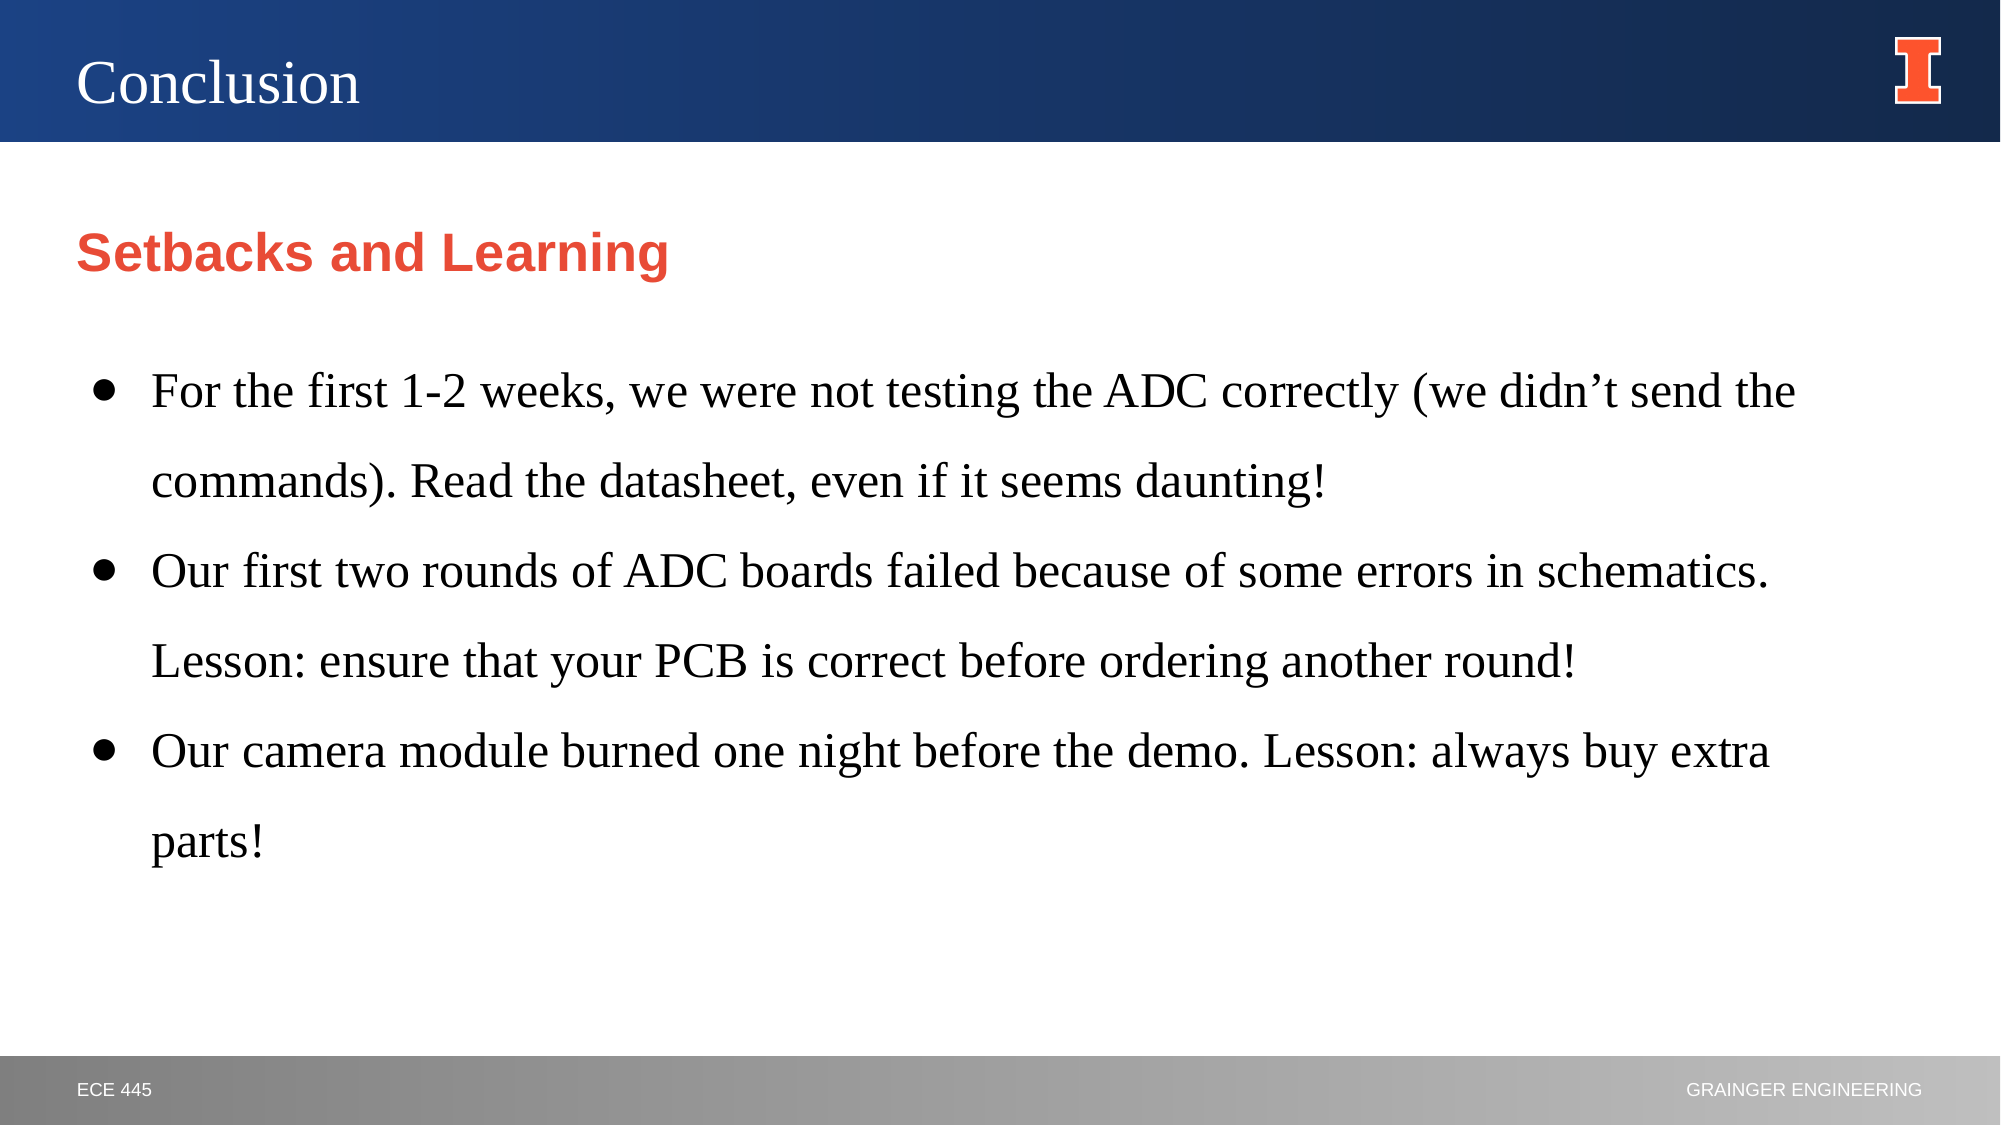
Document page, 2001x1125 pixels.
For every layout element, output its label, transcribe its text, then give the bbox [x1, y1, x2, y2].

text_box [0, 1056, 2000, 1125]
text_box GRAINGER ENGINEERING [1531, 1070, 1938, 1108]
picture [1895, 37, 1942, 104]
text_box Conclusion [61, 33, 1852, 124]
list Setbacks and Learning For the first 1-2 weeks, we were not testing the ADC correctly (we didn’t send the commands). Read the datasheet, even if it seems daunting! Our first two rounds of ADC boards failed because of some errors in schematics. Lesson: ensure that your PCB is correct before ordering another round! Our camera module burned one night before the demo. Lesson: always buy extra parts! [61, 210, 1896, 1002]
text_box [0, 0, 2000, 142]
text_box ECE 445 [61, 1070, 1373, 1108]
